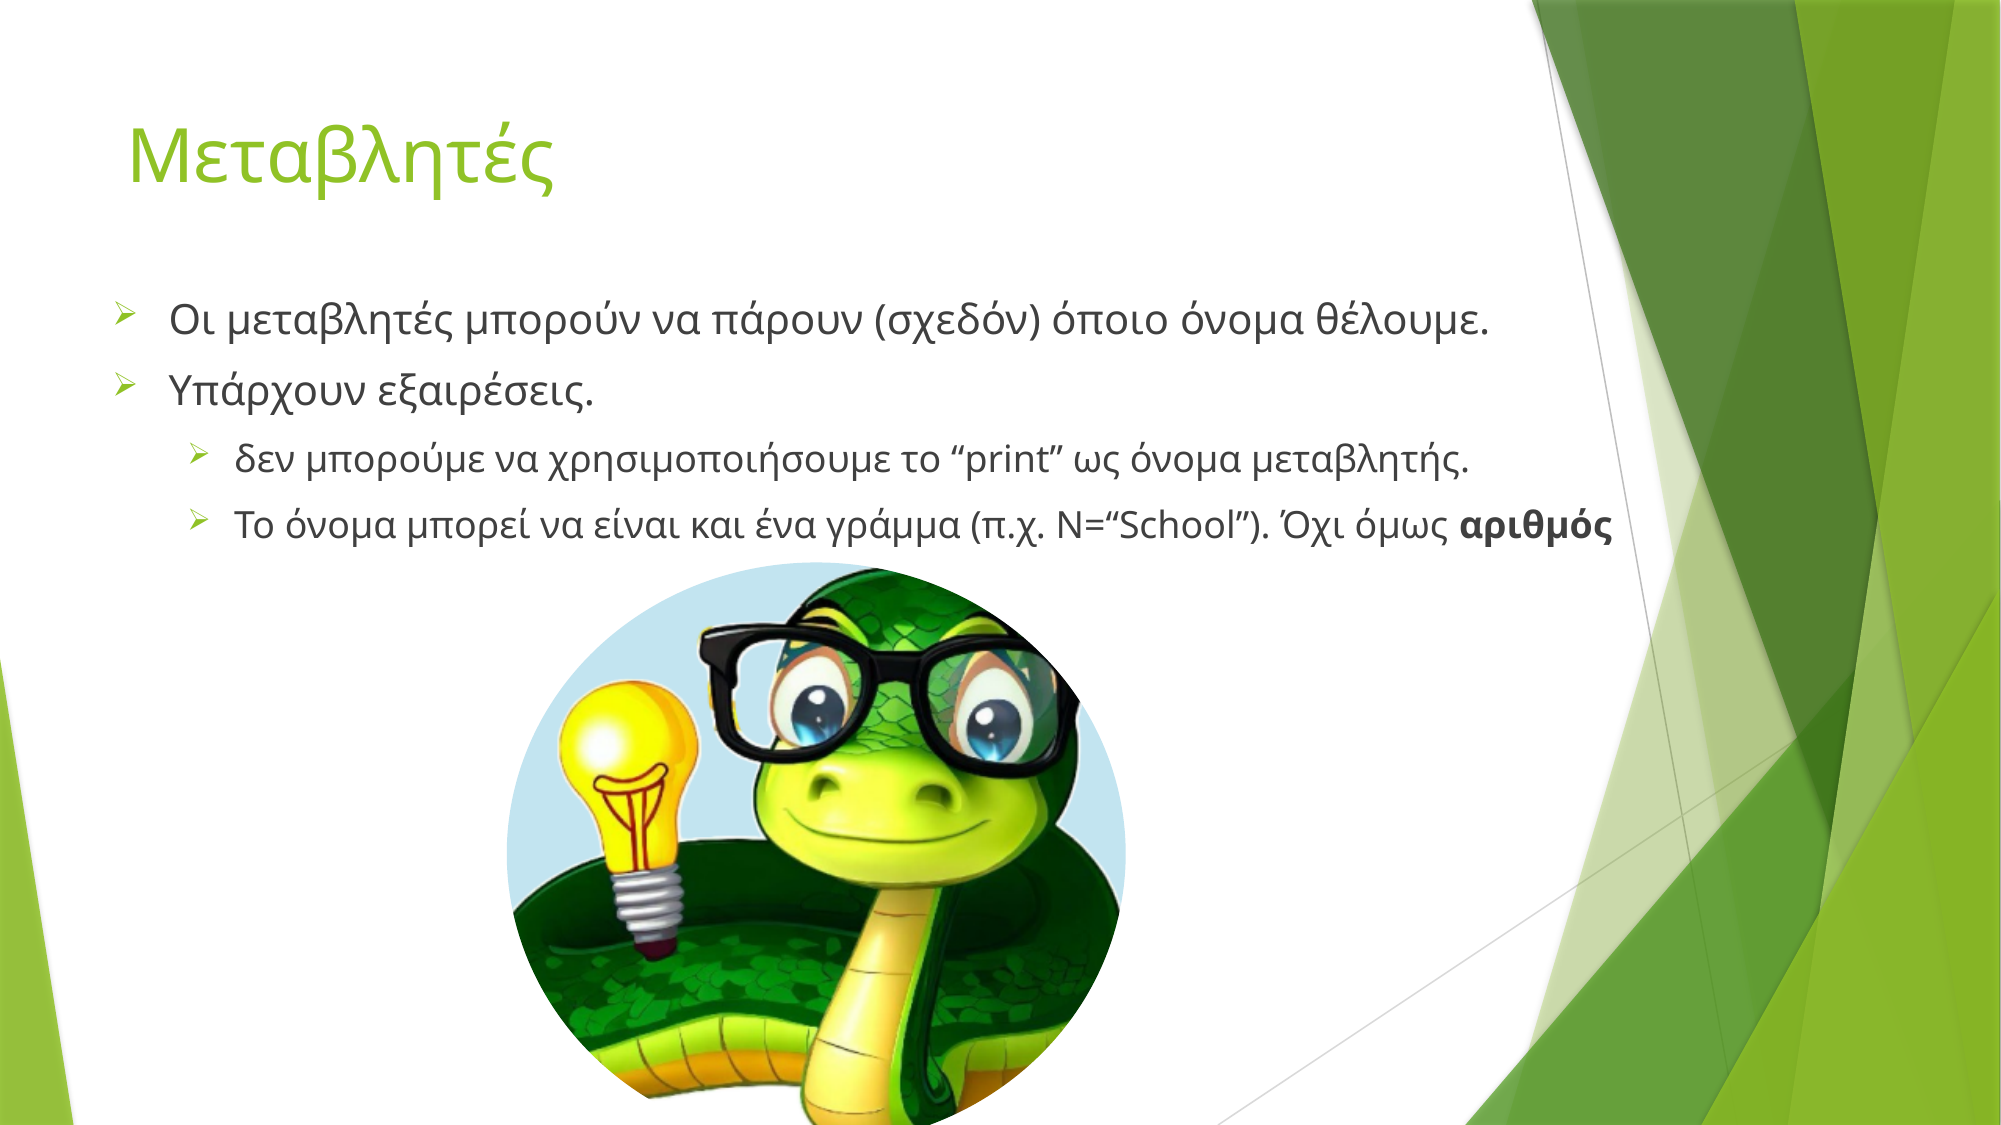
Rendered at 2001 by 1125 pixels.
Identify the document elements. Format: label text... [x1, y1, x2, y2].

title Μεταβλητές [111, 99, 1522, 285]
picture [506, 561, 1127, 1125]
list Οι μεταβλητές μπορούν να πάρουν (σχεδόν) όποιο όνομα θέλουμε. Υπάρχουν εξαιρέσεις. δεν μπορούμε να χρησιμοποιήσουμε το “print” ως όνομα μεταβλητής. Το όνομα μπορεί να είναι και ένα γράμμα (π.χ. N=“School”). Όχι όμως αριθμός [97, 285, 1745, 1045]
